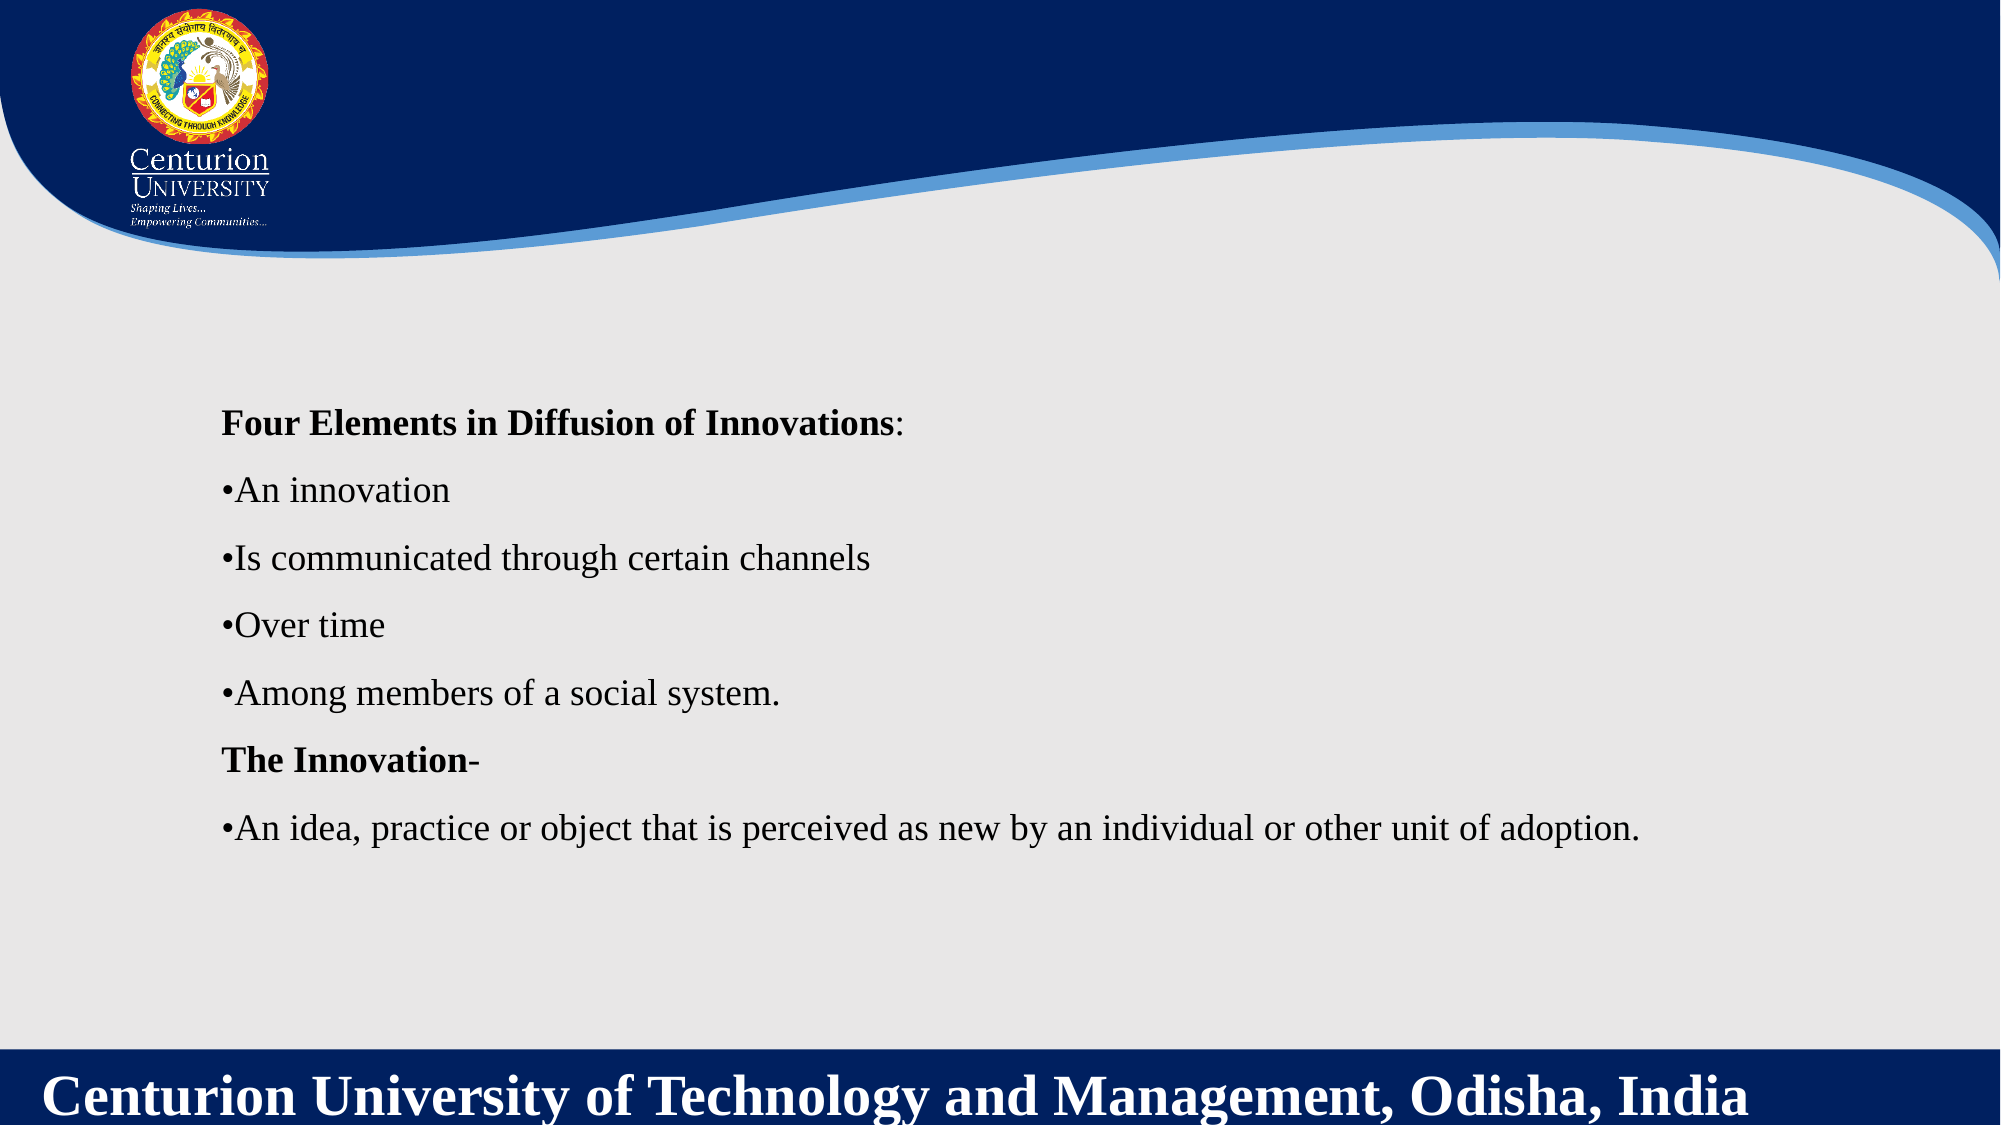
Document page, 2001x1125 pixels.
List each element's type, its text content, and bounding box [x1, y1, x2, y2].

text_box Four Elements in Diffusion of Innovations: •An innovation •Is communicated through certain channels •Over time •Among members of a social system. The Innovation- •An idea, practice or object that is perceived as new by an individual or other unit of adoption. [206, 367, 1721, 855]
picture [126, 5, 272, 231]
